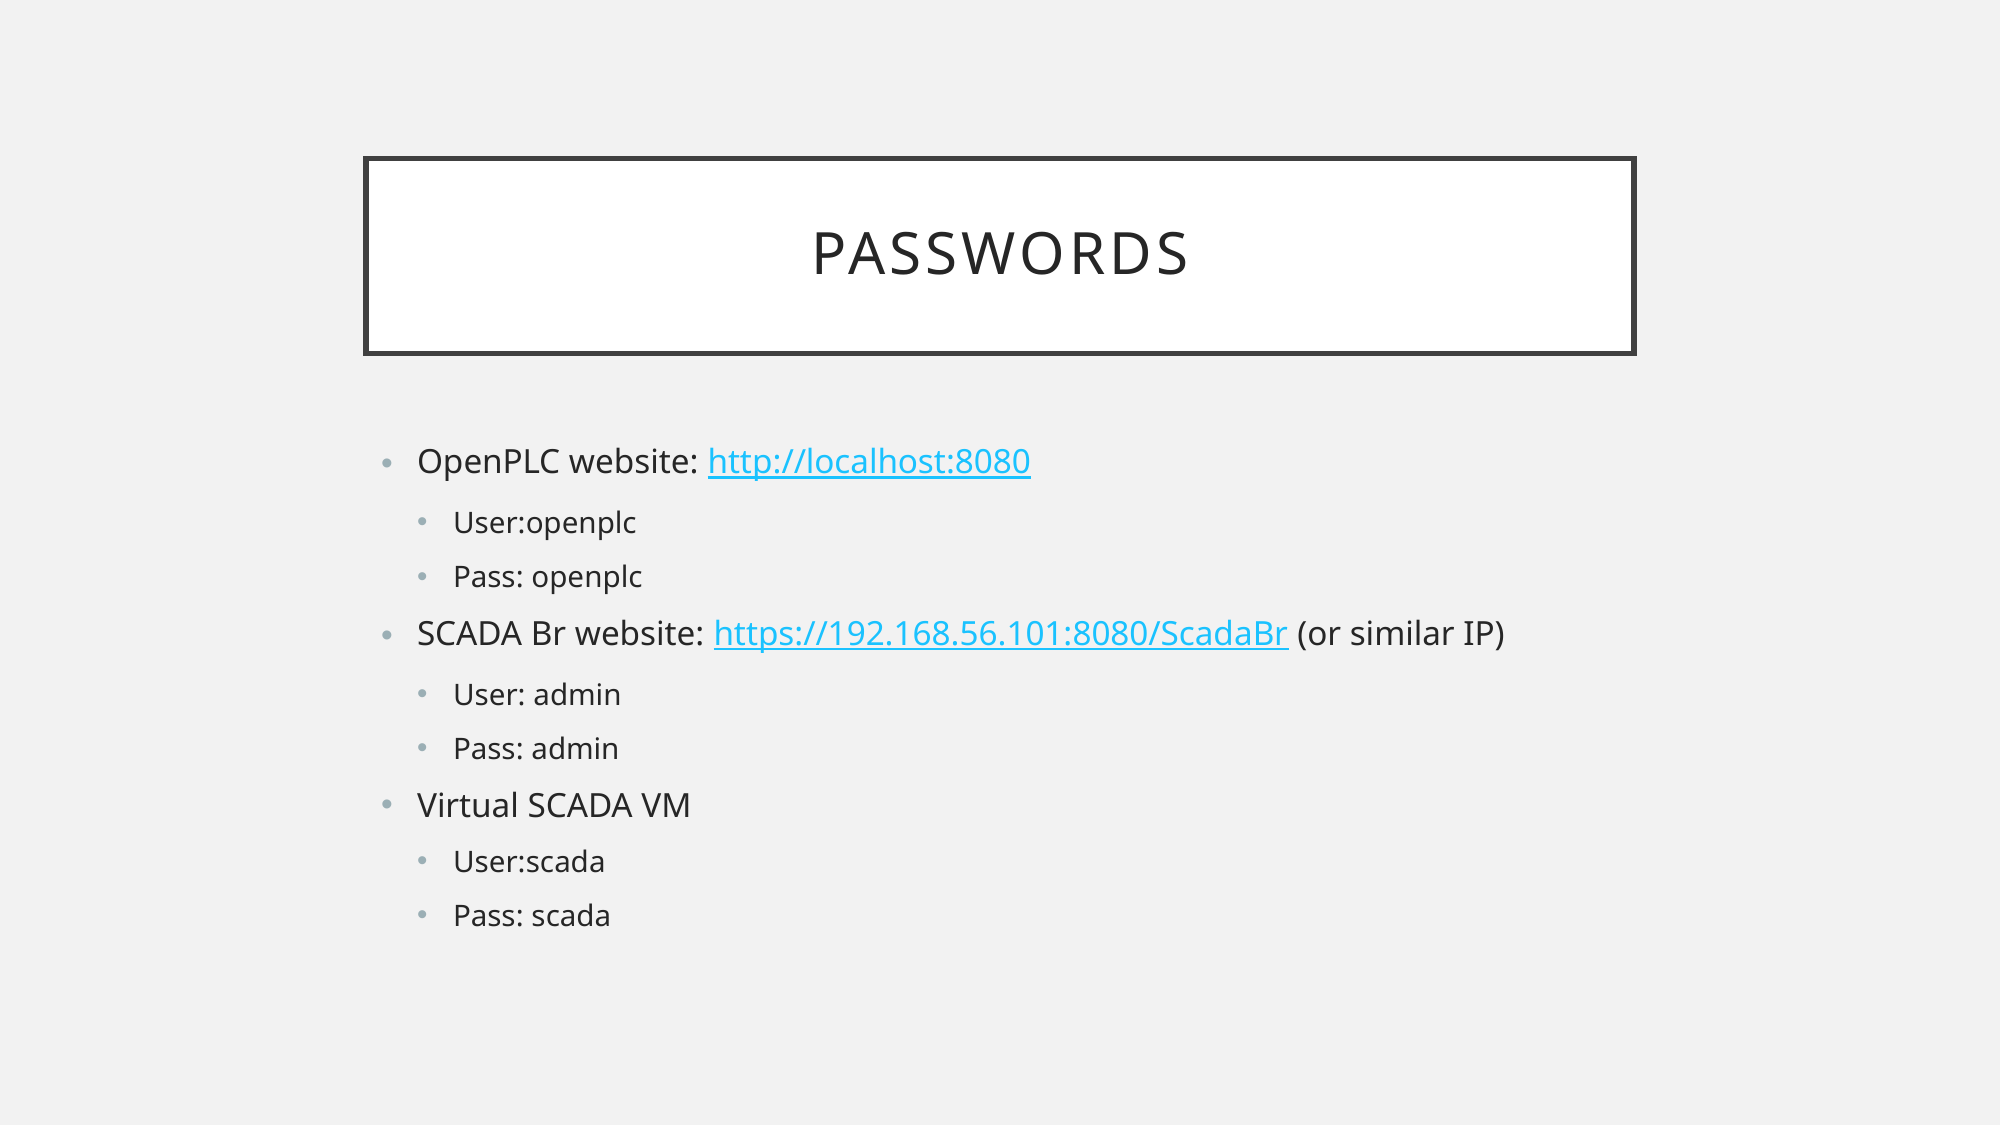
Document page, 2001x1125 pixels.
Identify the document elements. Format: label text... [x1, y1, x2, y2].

title Passwords [363, 156, 1637, 356]
list OpenPLC website: http://localhost:8080 User:openplc Pass: openplc SCADA Br website: https://192.168.56.101:8080/ScadaBr (or similar IP) User: admin Pass: admin Virtual SCADA VM User:scada Pass: scada [366, 432, 1634, 942]
